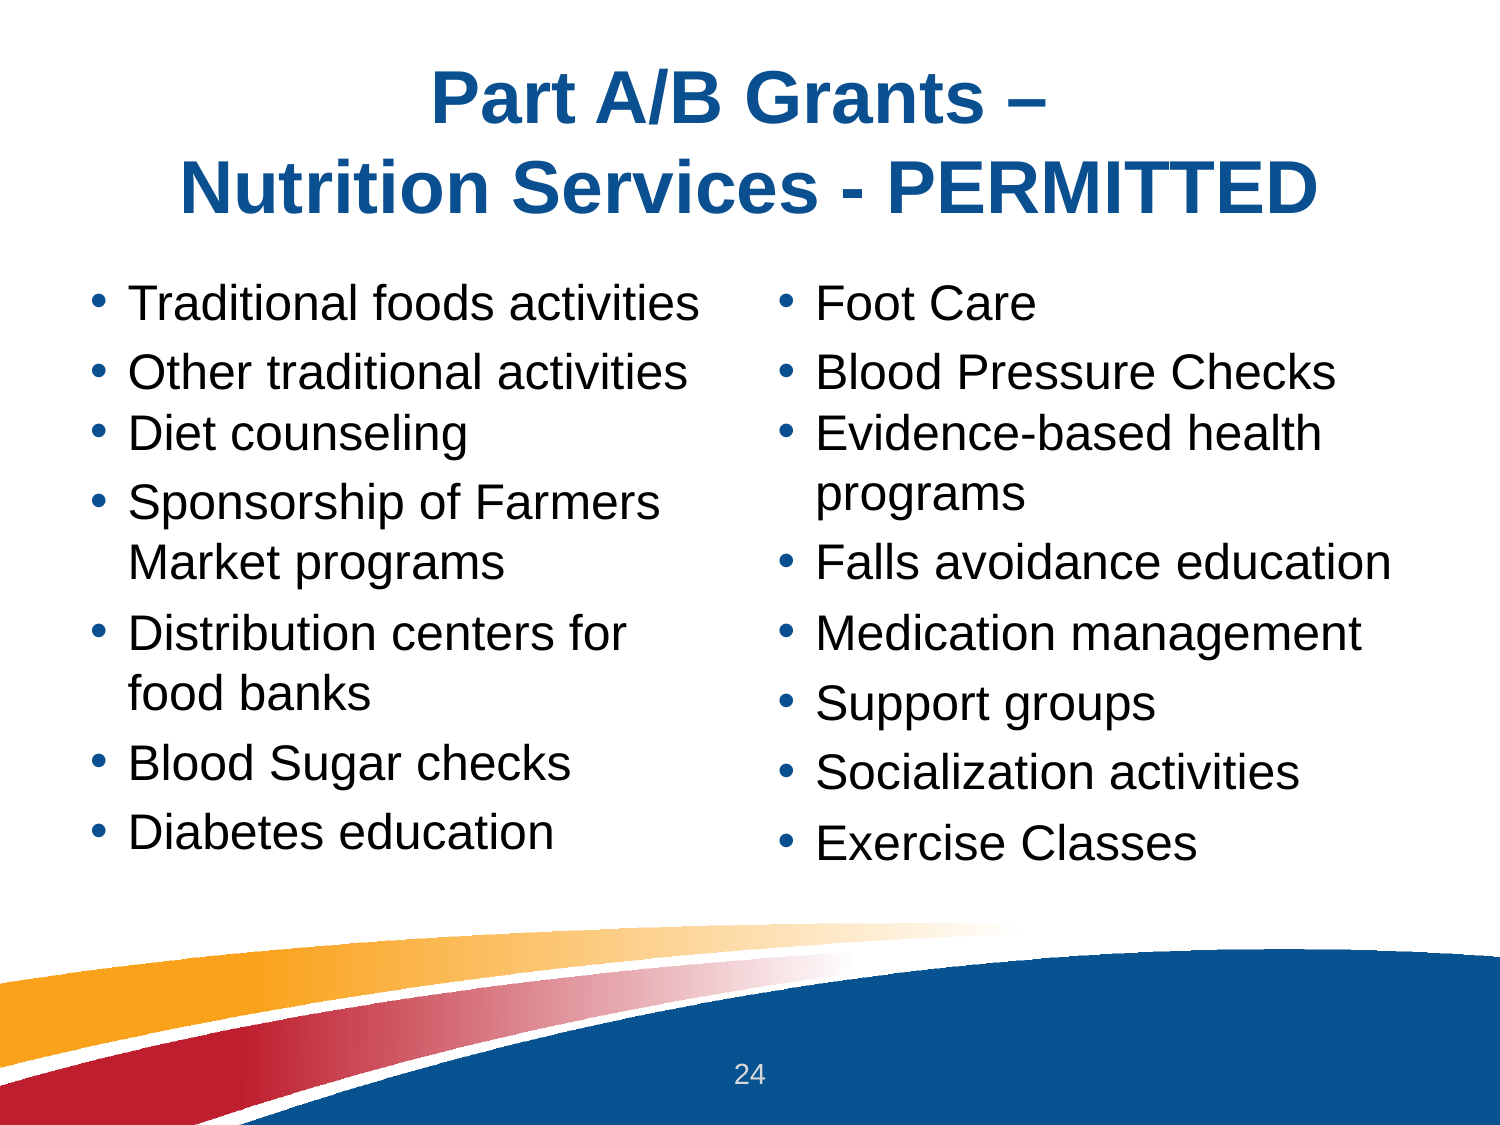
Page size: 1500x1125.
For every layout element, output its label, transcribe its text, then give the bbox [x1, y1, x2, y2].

picture [0, 875, 1500, 1125]
list Foot Care Blood Pressure Checks Evidence-based health programs Falls avoidance education Medication management Support groups Socialization activities Exercise Classes [762, 262, 1425, 925]
list Traditional foods activities Other traditional activities Diet counseling Sponsorship of Farmers Market programs Distribution centers for food banks Blood Sugar checks Diabetes education [75, 262, 738, 925]
slide_number 24 [575, 1042, 925, 1103]
title Part A/B Grants – Nutrition Services - PERMITTED [75, 45, 1425, 233]
